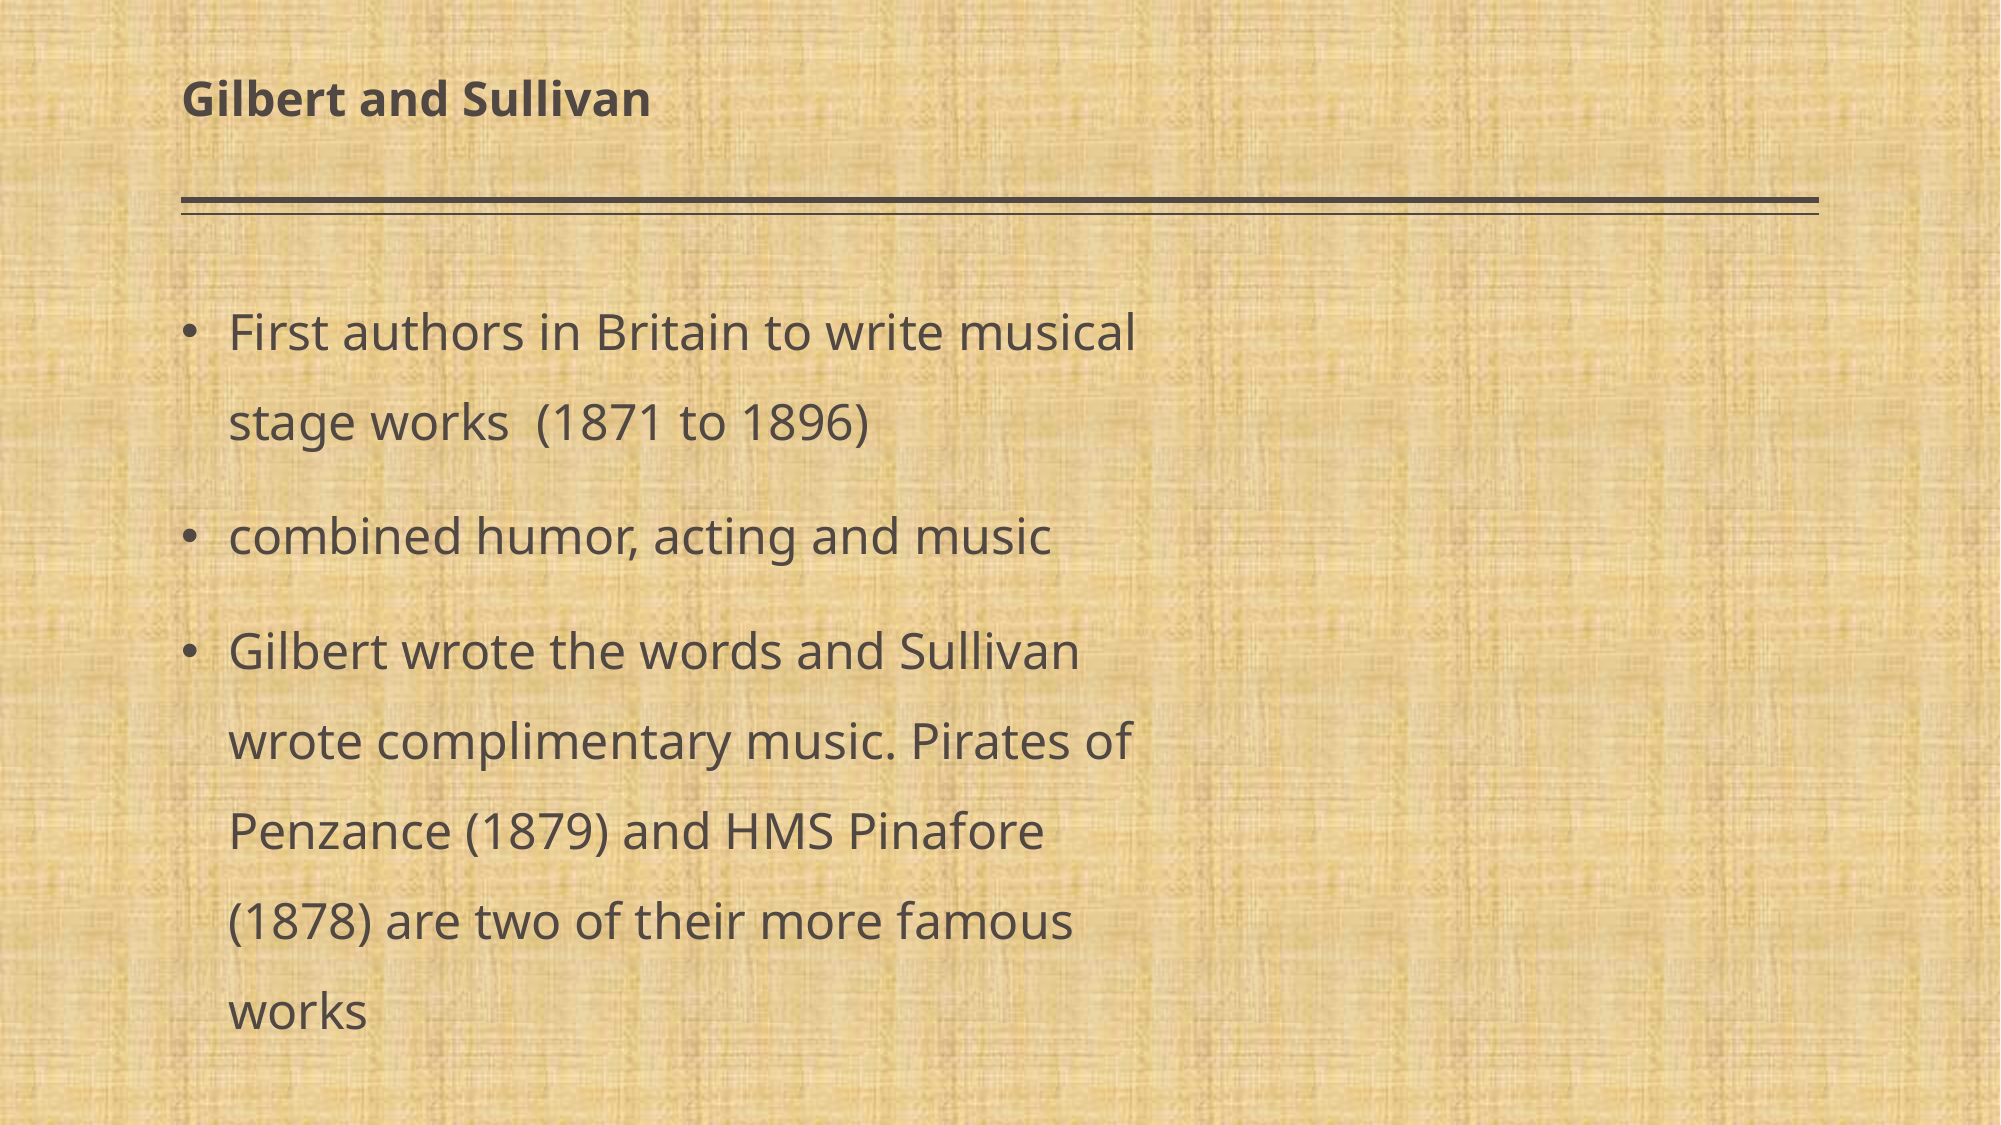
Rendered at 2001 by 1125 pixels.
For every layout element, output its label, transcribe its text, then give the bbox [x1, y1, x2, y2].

list First authors in Britain to write musical stage works (1871 to 1896) combined humor, acting and music Gilbert wrote the words and Sullivan wrote complimentary music. Pirates of Penzance (1879) and HMS Pinafore (1878) are two of their more famous works [181, 262, 1149, 1058]
picture [0, 0, 2001, 1125]
title Gilbert and Sullivan [181, 67, 1819, 193]
